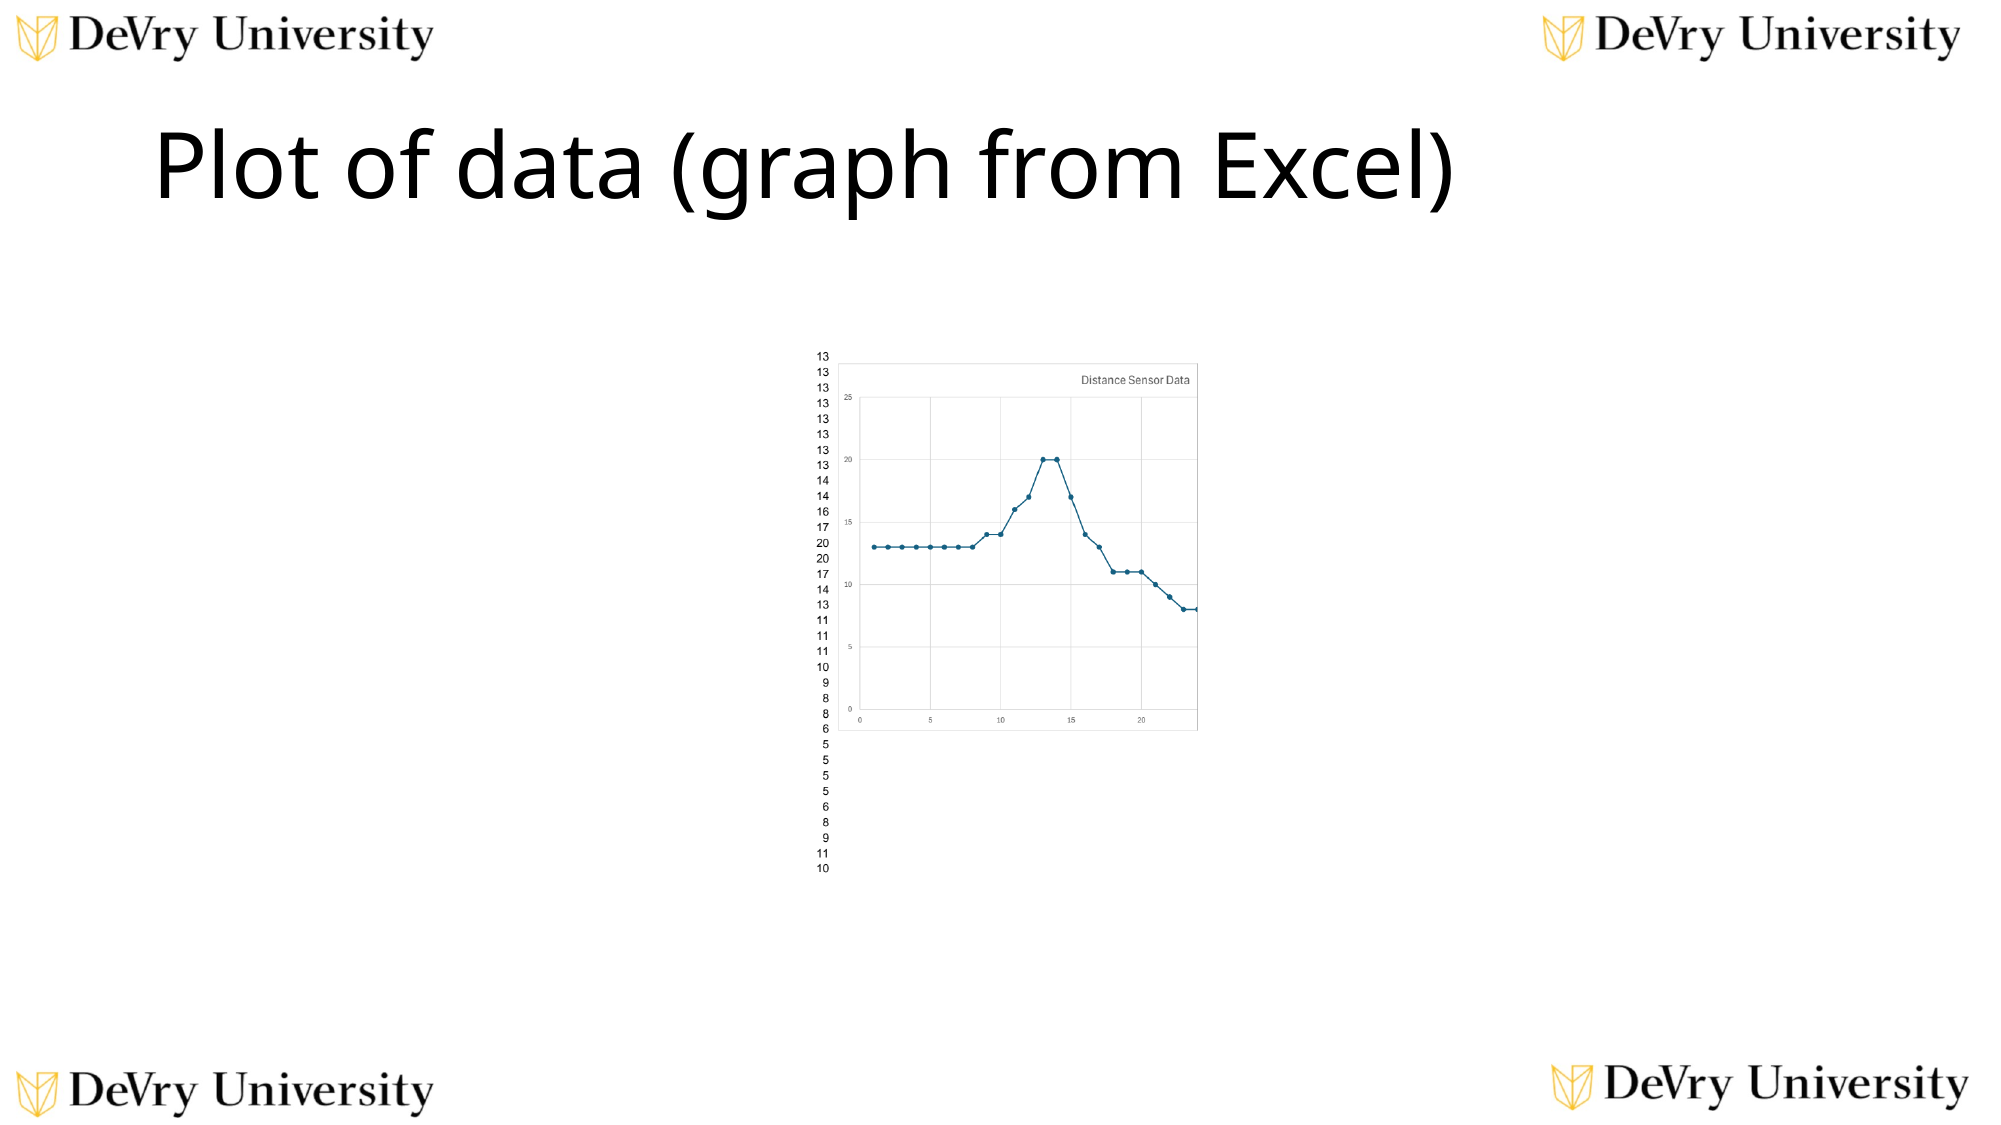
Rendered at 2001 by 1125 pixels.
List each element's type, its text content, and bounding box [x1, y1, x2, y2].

title Plot of data (graph from Excel) [137, 59, 1863, 278]
picture [1551, 1057, 1969, 1117]
picture [1542, 8, 1961, 68]
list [724, 299, 1276, 1014]
picture [16, 8, 434, 68]
picture [16, 1065, 434, 1124]
